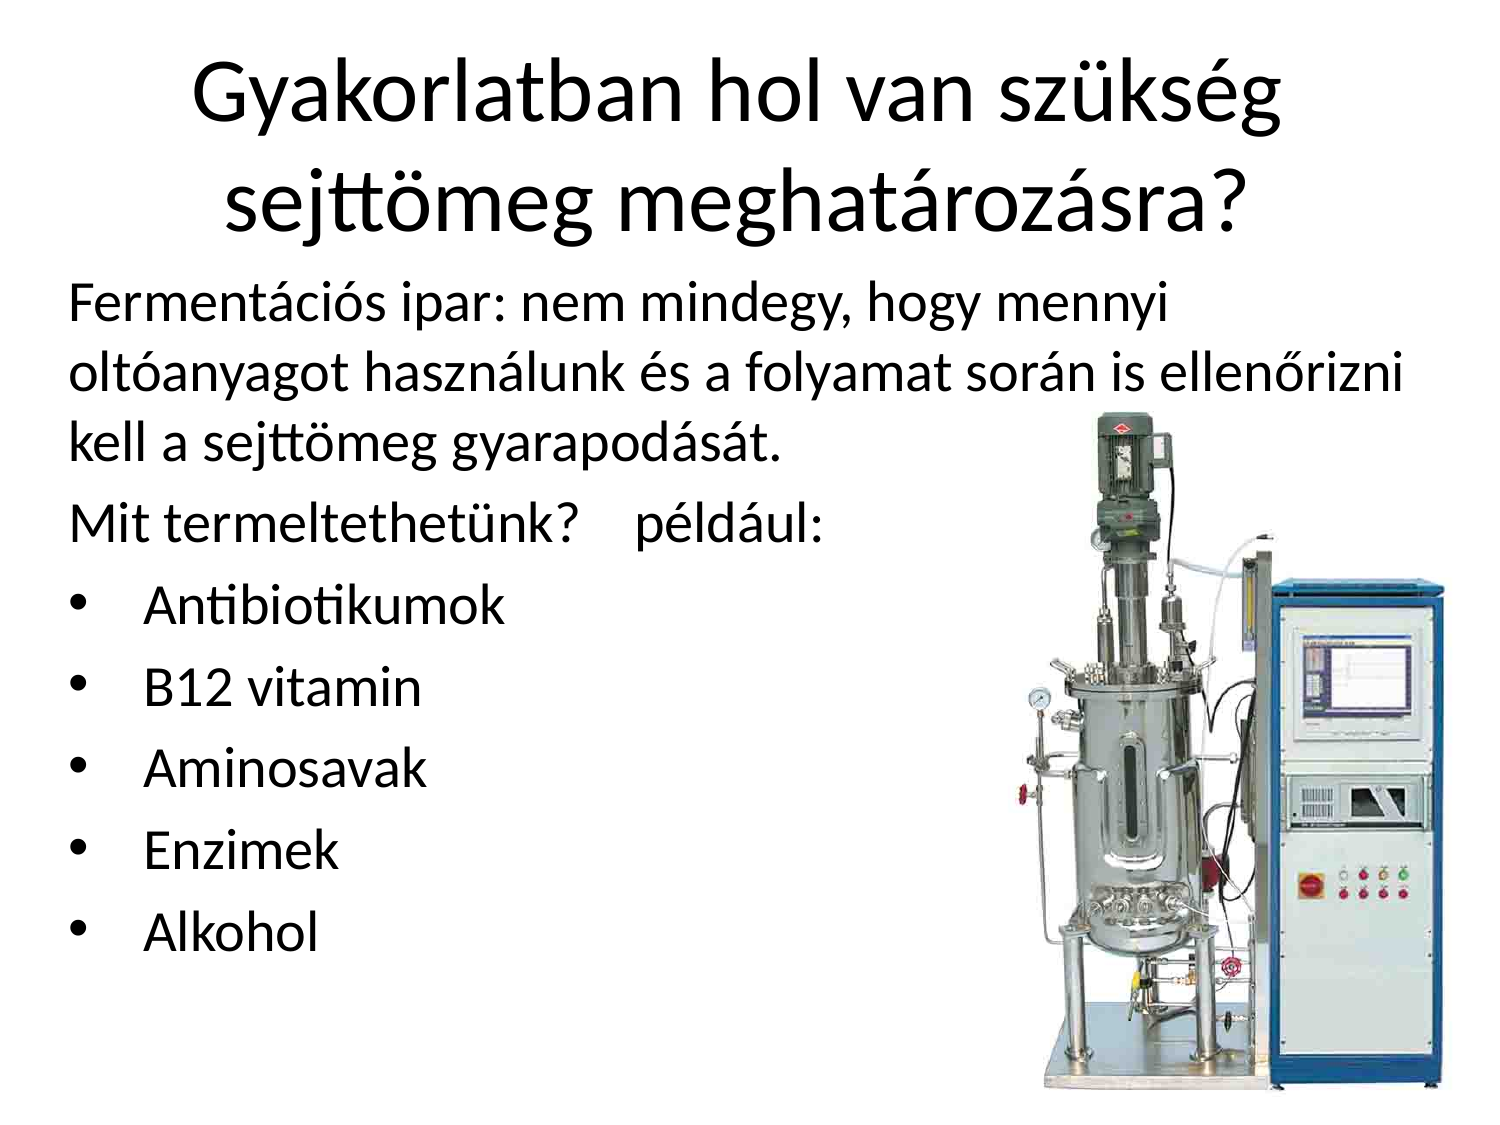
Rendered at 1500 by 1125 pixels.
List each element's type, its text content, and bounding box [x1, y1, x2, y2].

picture [980, 396, 1500, 1107]
title Gyakorlatban hol van szükség sejttömeg meghatározásra? [100, 19, 1376, 255]
subtitle Fermentációs ipar: nem mindegy, hogy mennyi oltóanyagot használunk és a folyamat során is ellenőrizni kell a sejttömeg gyarapodását. Mit termeltethetünk? például: Antibiotikumok B12 vitamin Aminosavak Enzimek Alkohol [53, 255, 1471, 1083]
